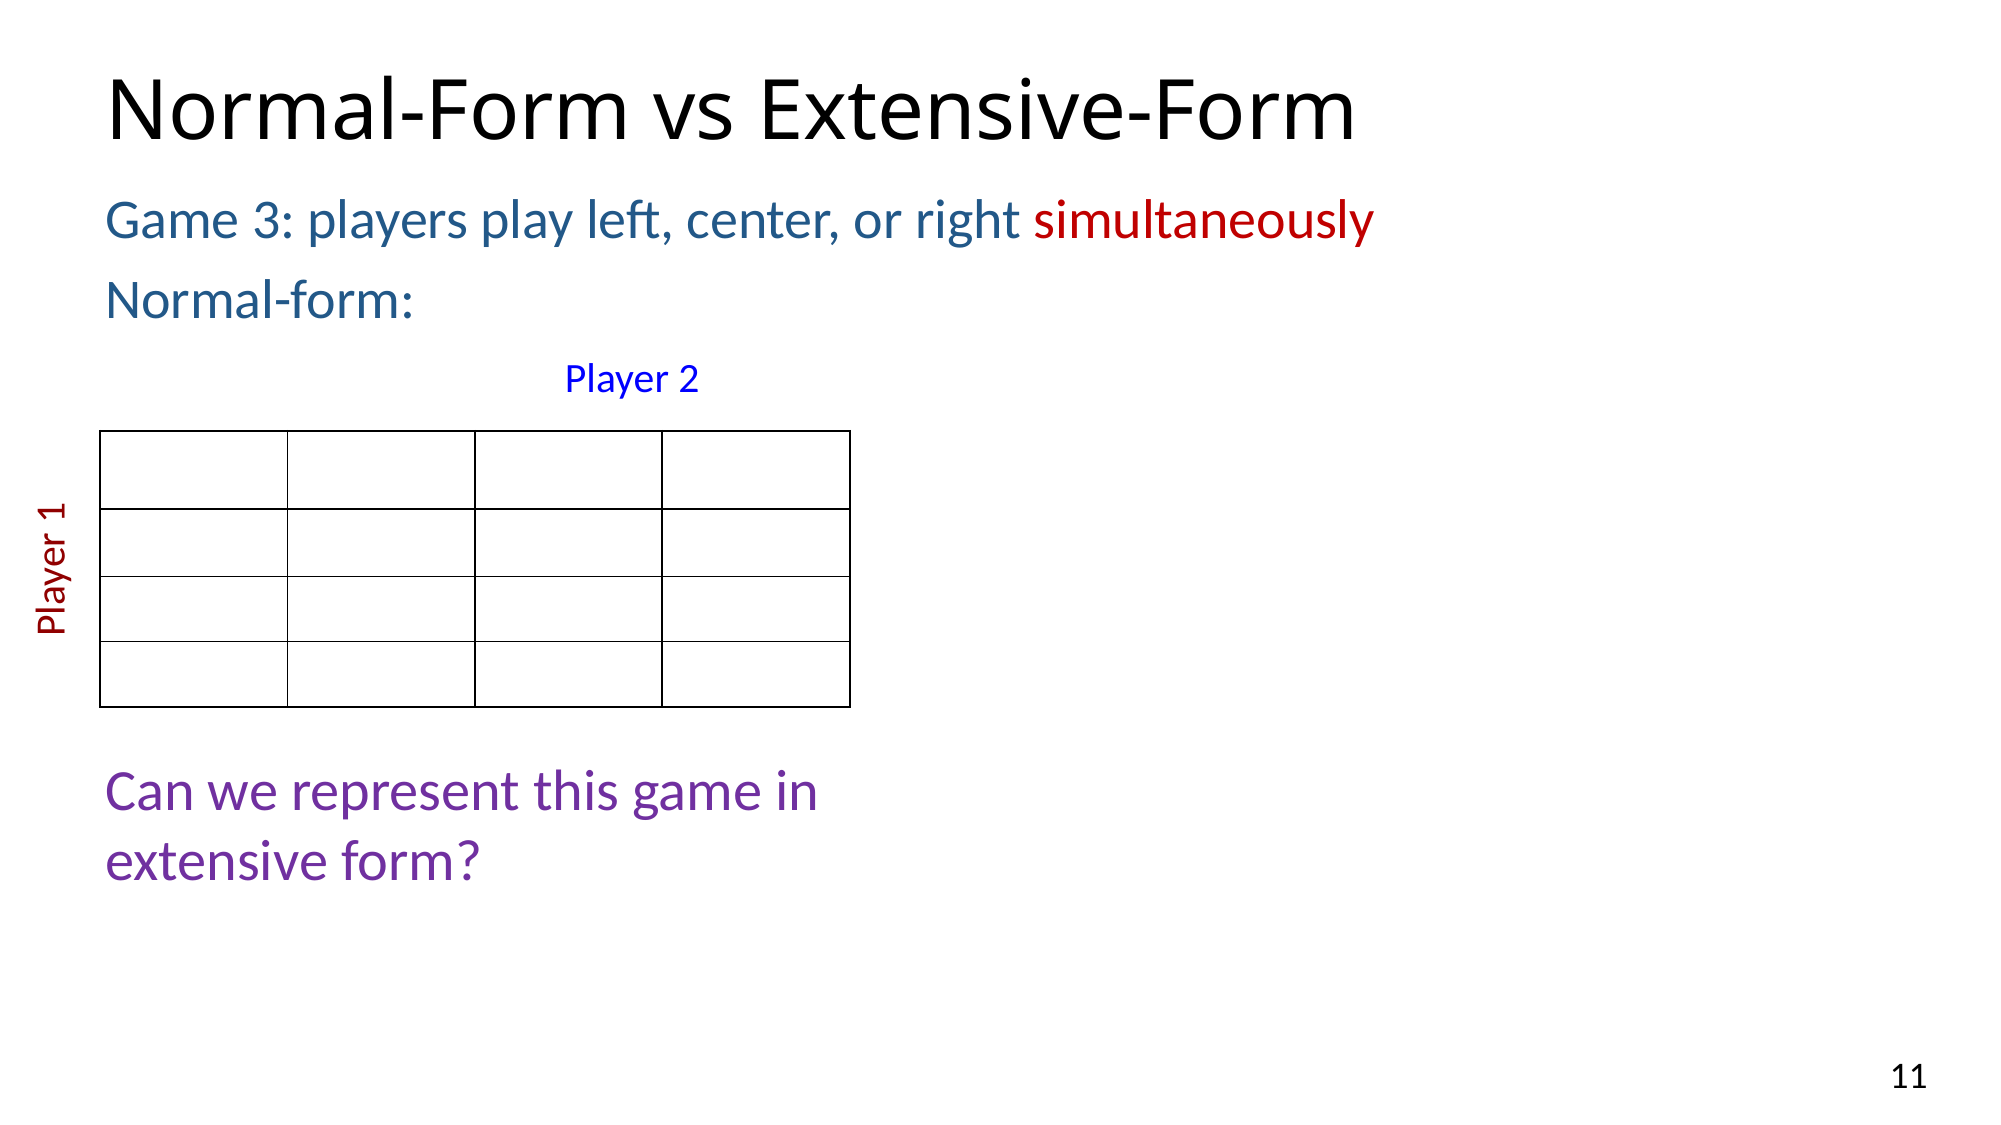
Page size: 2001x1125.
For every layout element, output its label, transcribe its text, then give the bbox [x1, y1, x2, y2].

text_box Can we represent this game in extensive form? [90, 744, 1038, 900]
title Normal-Form vs Extensive-Form [90, 60, 1816, 164]
slide_number 11 [1492, 1043, 1943, 1104]
text_box Player 1 [15, 408, 81, 652]
text_box Player 2 [550, 342, 776, 408]
list Game 3: players play left, center, or right simultaneously Normal-form: [90, 182, 1816, 340]
